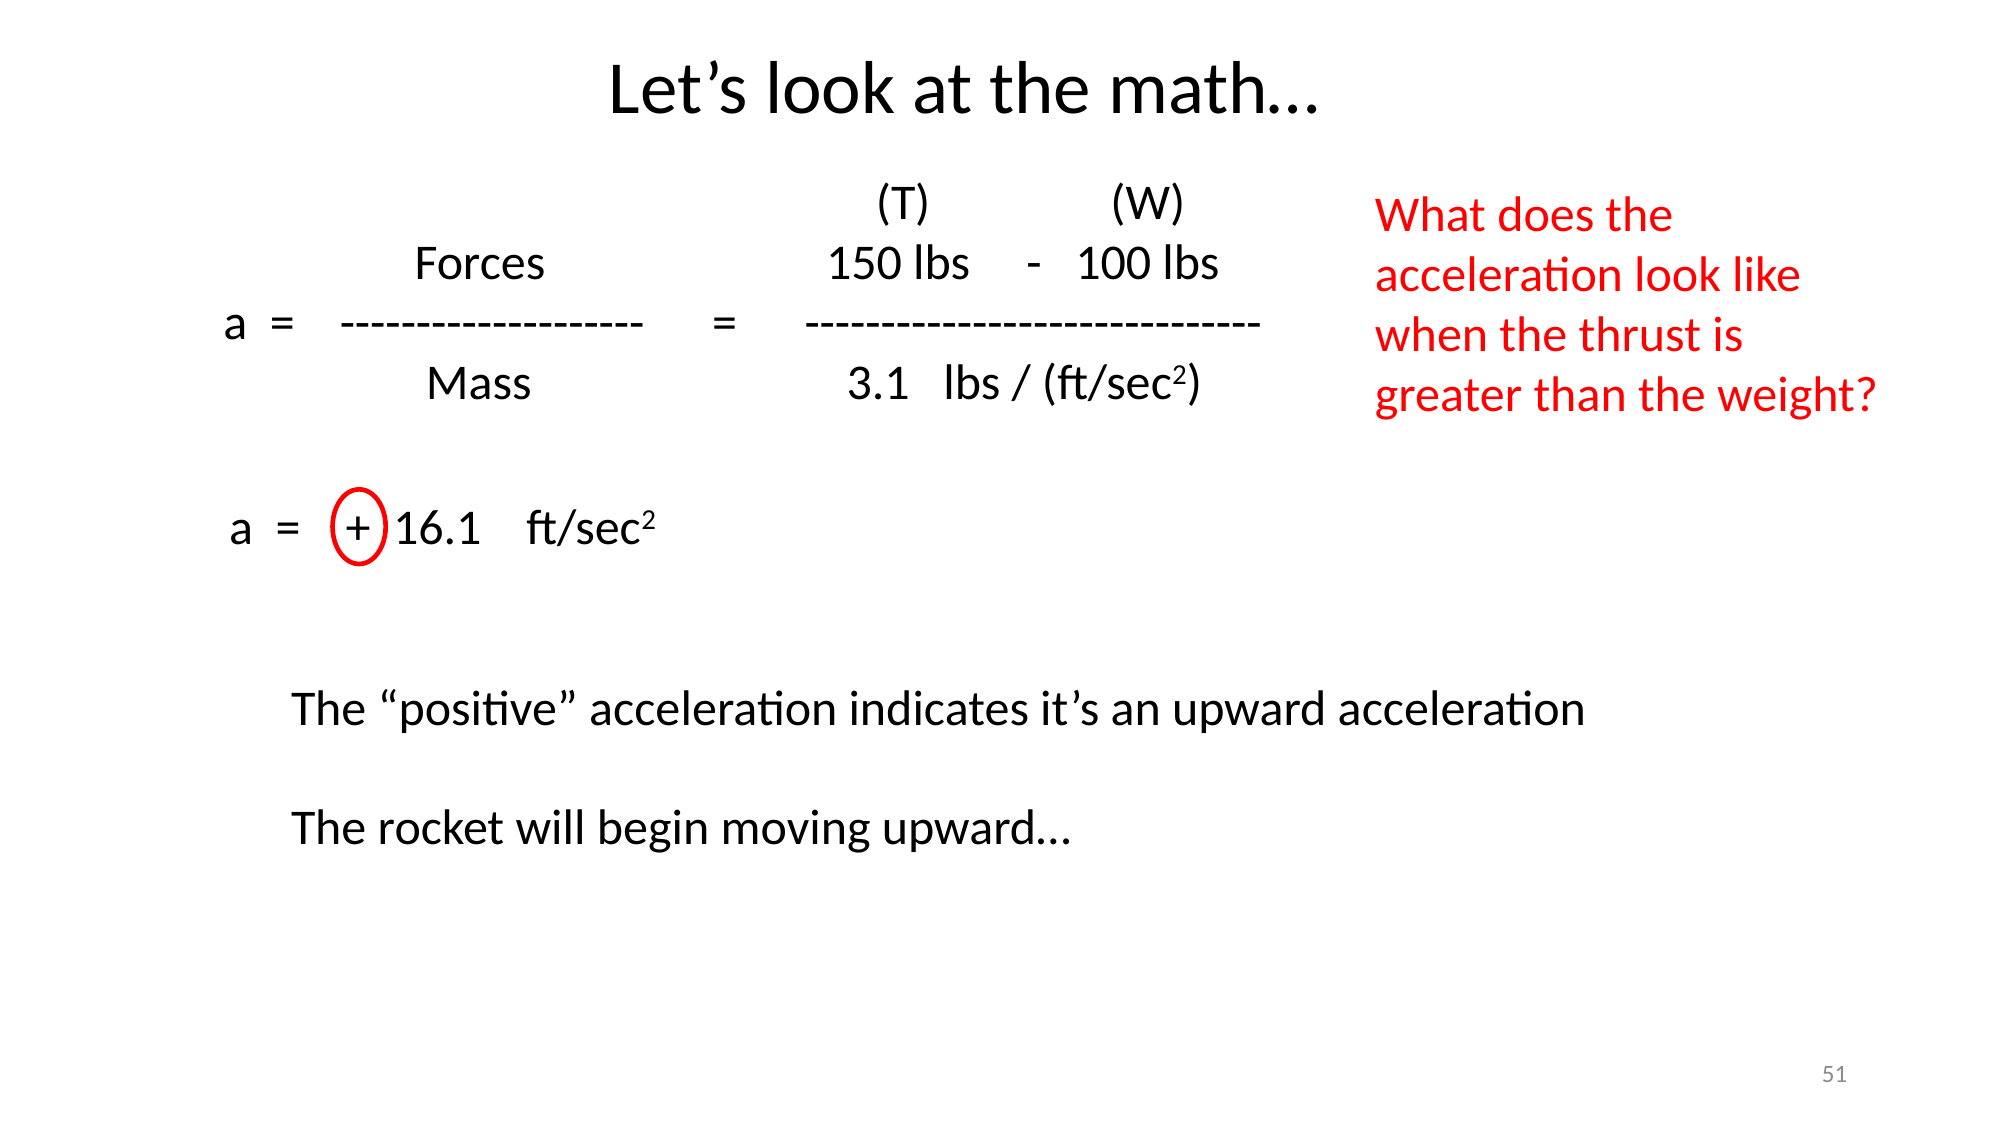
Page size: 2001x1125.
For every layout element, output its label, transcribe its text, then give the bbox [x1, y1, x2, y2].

text_box What does the acceleration look like when the thrust is greater than the weight? [1360, 173, 1904, 429]
text_box Let’s look at the math… [465, 30, 1464, 136]
slide_number 51 [1412, 1042, 1863, 1103]
text_box The rocket will begin moving upward… [276, 786, 1541, 862]
text_box (T) (W) Forces 150 lbs - 100 lbs a = -------------------- = ------------------------------ Mass 3.1 lbs / (ft/sec2) [208, 161, 1378, 417]
text_box The “positive” acceleration indicates it’s an upward acceleration [276, 667, 1712, 743]
text_box [331, 488, 387, 566]
text_box a = + 16.1 ft/sec2 [214, 487, 829, 563]
